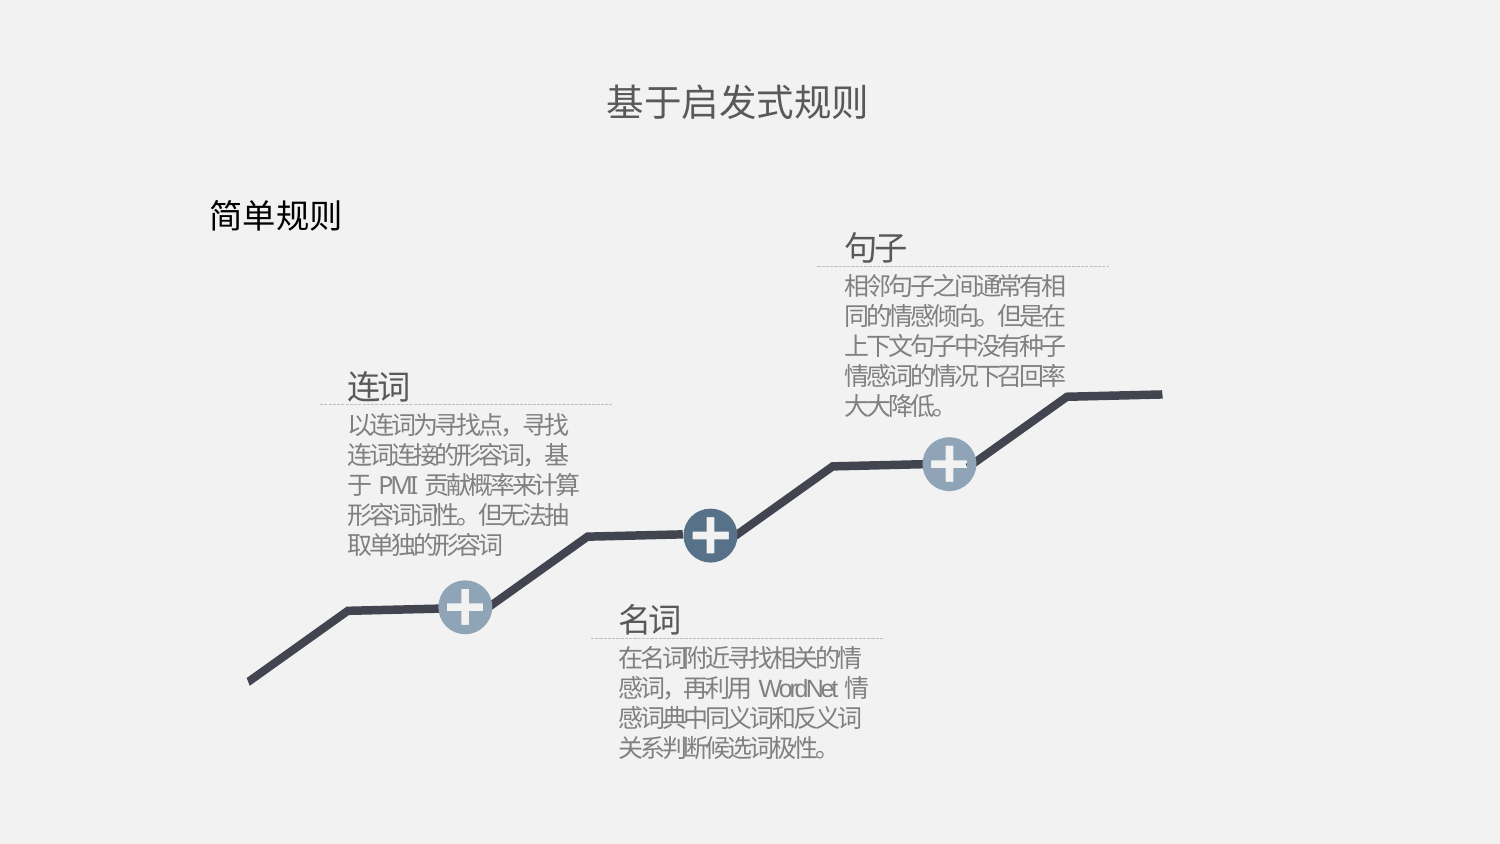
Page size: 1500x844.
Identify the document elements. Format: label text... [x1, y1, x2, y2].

text_box [683, 508, 738, 563]
text_box [737, 459, 922, 539]
text_box [976, 428, 1031, 466]
text_box 相邻句子之间通常有相同的情感倾向。但是在上下文句子中没有种子情感词的情况下召回率大大降低。 [830, 275, 1094, 428]
text_box [492, 567, 553, 610]
text_box 简单规则 [195, 148, 358, 243]
text_box [1094, 390, 1163, 401]
text_box 名词 [603, 580, 897, 647]
text_box 连词 [332, 347, 626, 414]
text_box 基于启发式规则 [569, 71, 907, 132]
text_box 句子 [830, 208, 1123, 275]
text_box [597, 530, 683, 541]
text_box 在名词附近寻找相关的情感词，再利用WordNet情感词典中同义词和反义词关系判断候选词极性。 [603, 647, 883, 770]
text_box [922, 437, 977, 492]
text_box 以连词为寻找点，寻找连词连接的形容词，基于PMI贡献概率来计算形容词词性。但无法抽取单独的形容词 [332, 414, 597, 567]
text_box [246, 604, 438, 686]
text_box [438, 580, 493, 635]
